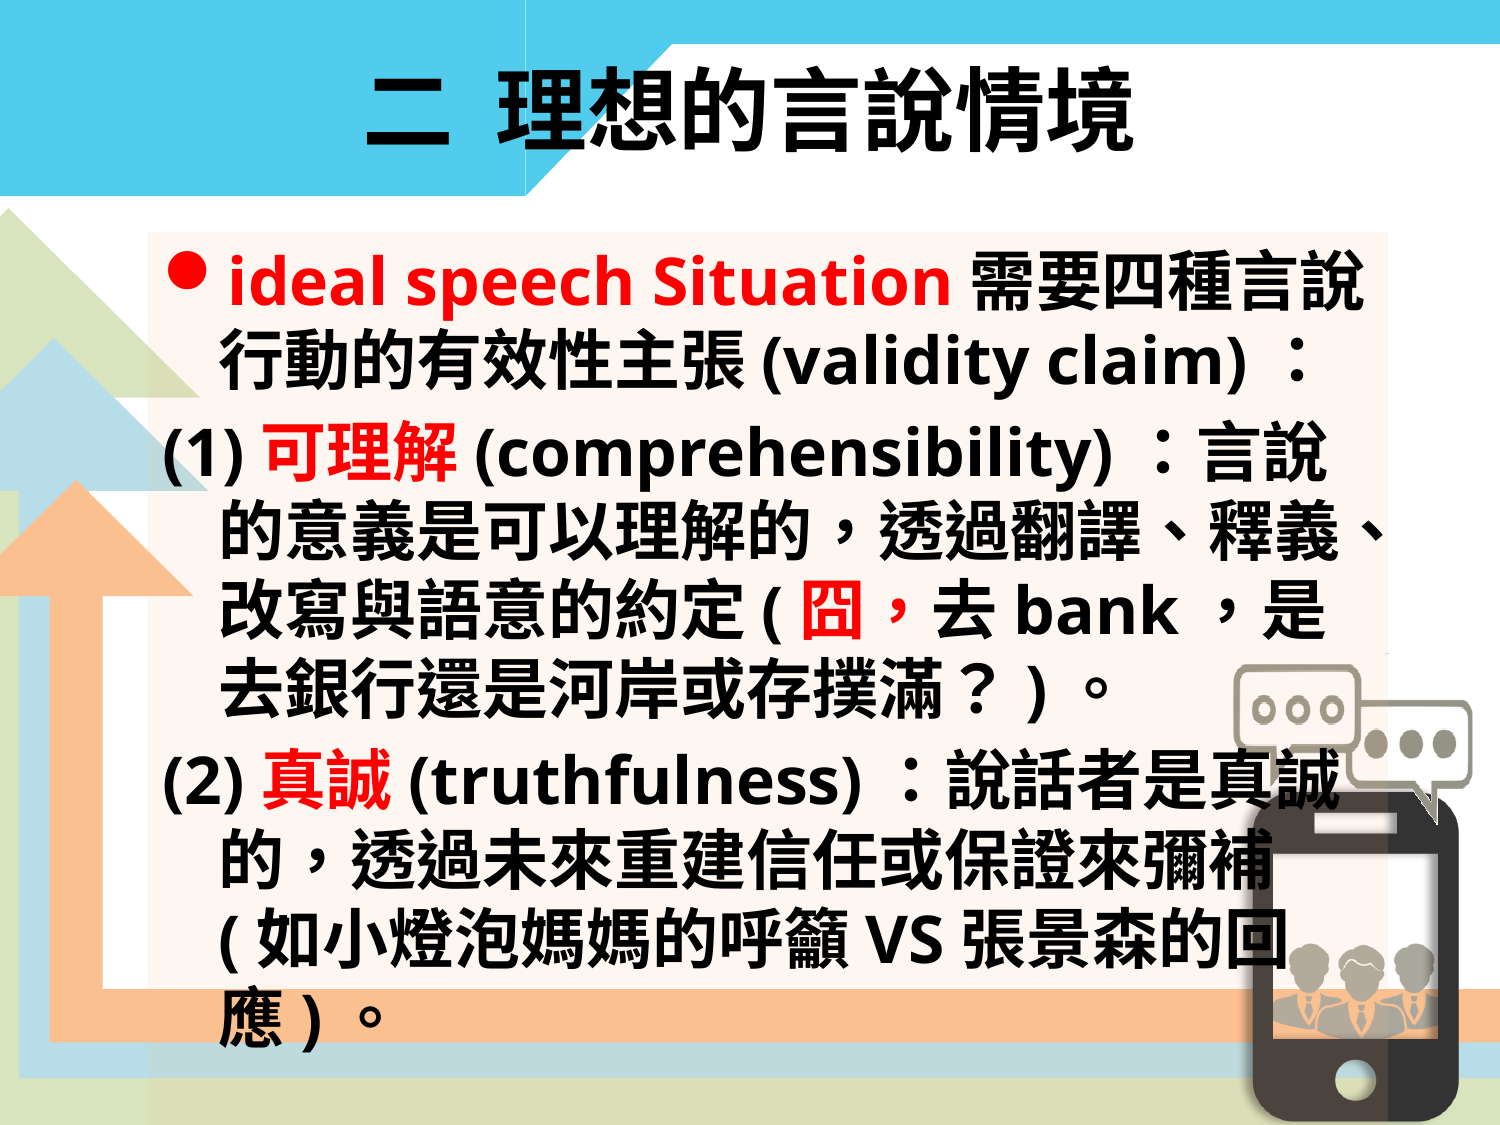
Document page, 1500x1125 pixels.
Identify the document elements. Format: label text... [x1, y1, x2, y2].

list ideal speech Situation需要四種言說行動的有效性主張(validity claim)： (1)可理解(comprehensibility)：言說的意義是可以理解的，透過翻譯、釋義、改寫與語意的約定(囧，去bank，是去銀行還是河岸或存撲滿？)。 (2)真誠(truthfulness)：說話者是真誠的，透過未來重建信任或保證來彌補(如小燈泡媽媽的呼籲VS張景森的回應)。 [147, 231, 1388, 1125]
picture [1388, 645, 1500, 835]
title 二 理想的言說情境 [64, 30, 1436, 185]
